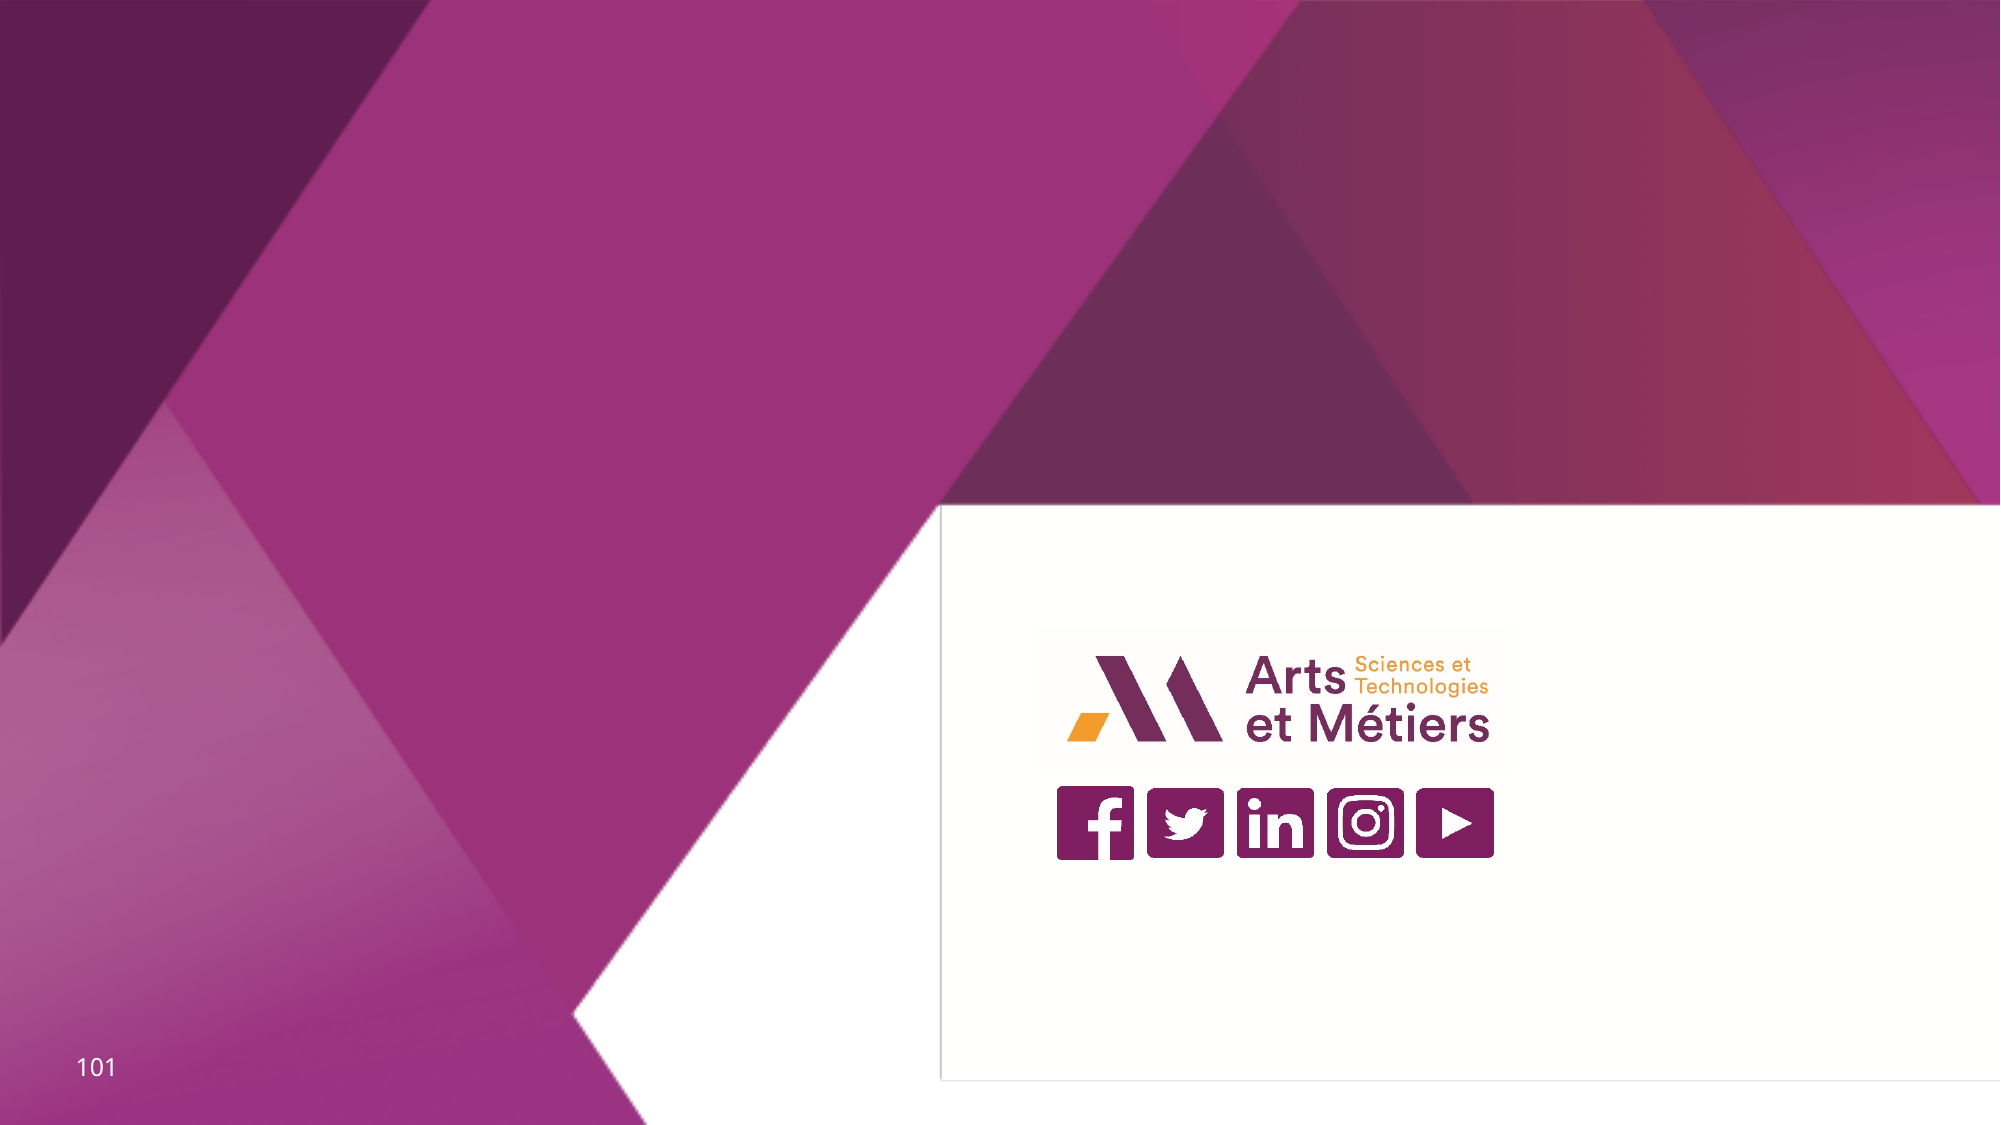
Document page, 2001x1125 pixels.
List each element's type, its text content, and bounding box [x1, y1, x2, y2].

slide_number 101 [27, 1044, 134, 1093]
picture [0, 0, 2000, 1125]
